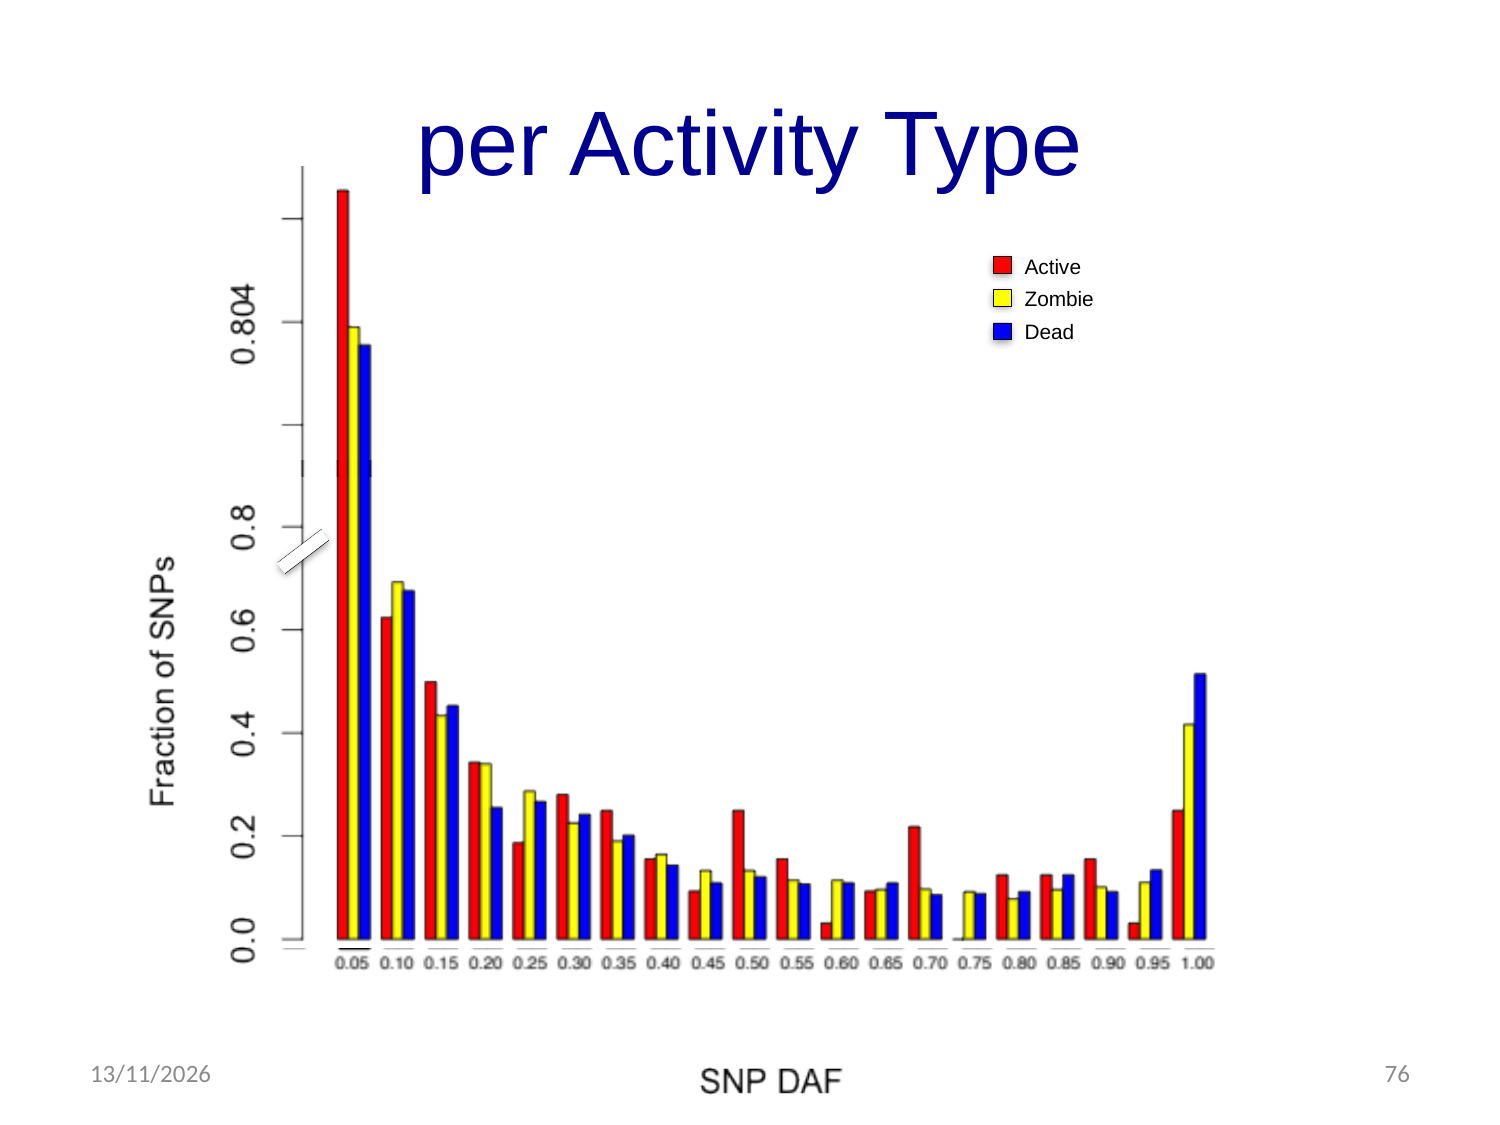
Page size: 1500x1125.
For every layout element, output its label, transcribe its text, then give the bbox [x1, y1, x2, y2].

title per Activity Type [75, 45, 1425, 233]
text_box [993, 289, 1009, 307]
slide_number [75, 1042, 134, 1103]
picture [139, 166, 1326, 1125]
text_box [993, 322, 1009, 340]
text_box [277, 528, 329, 574]
slide_number 76 [1330, 1042, 1425, 1103]
text_box [993, 255, 1009, 274]
text_box Active Zombie Dead [1009, 238, 1112, 351]
